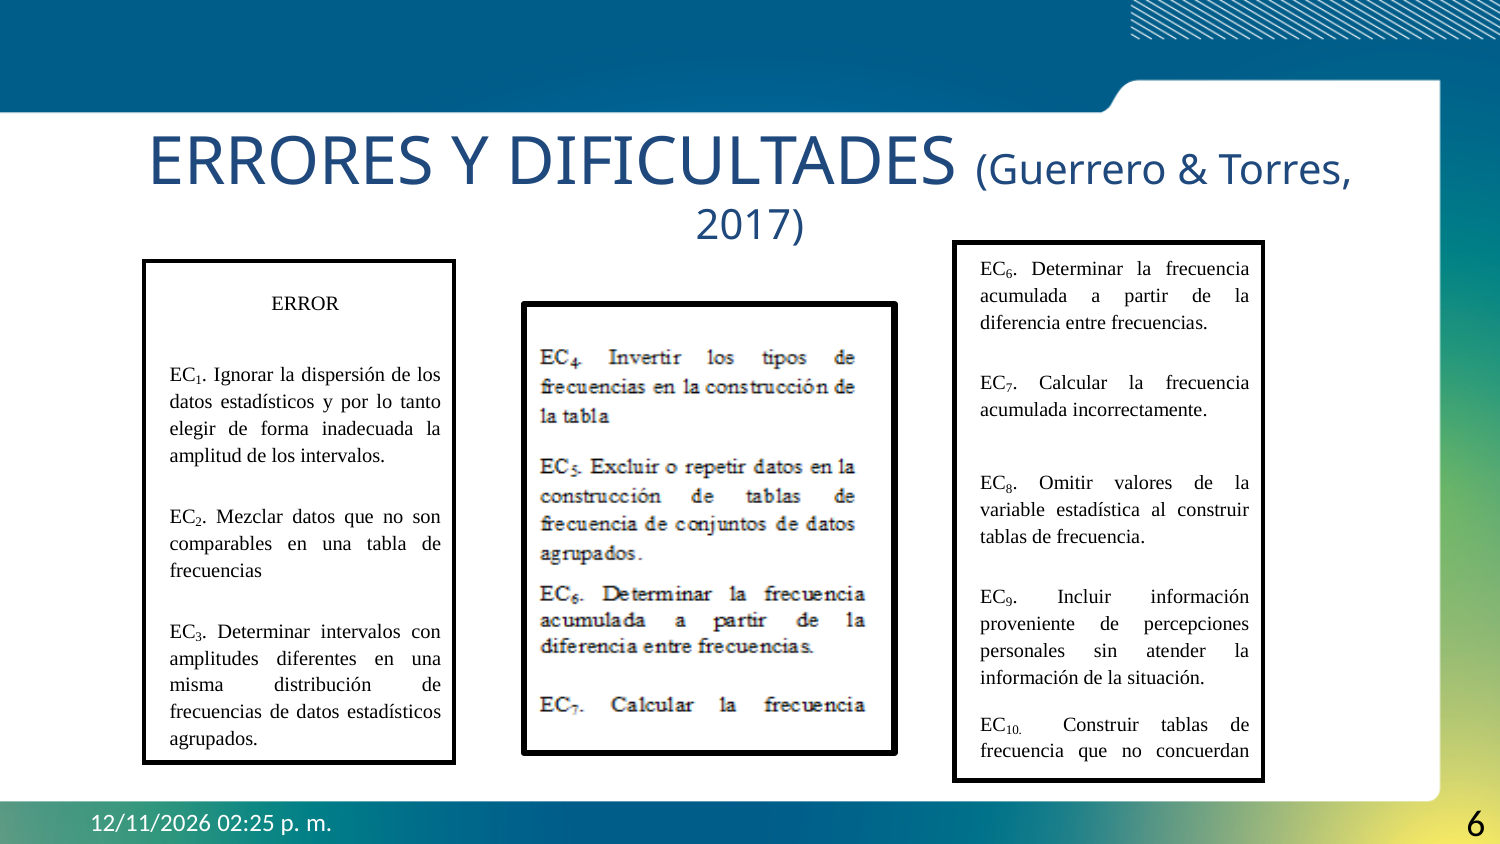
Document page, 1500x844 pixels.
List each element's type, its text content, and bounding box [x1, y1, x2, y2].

slide_number 6 [1162, 791, 1500, 837]
picture [0, 80, 1500, 844]
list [146, 262, 453, 761]
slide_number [75, 798, 425, 844]
title ERRORES Y DIFICULTADES (Guerrero & Torres, 2017) [75, 112, 1425, 253]
picture [956, 244, 1261, 779]
